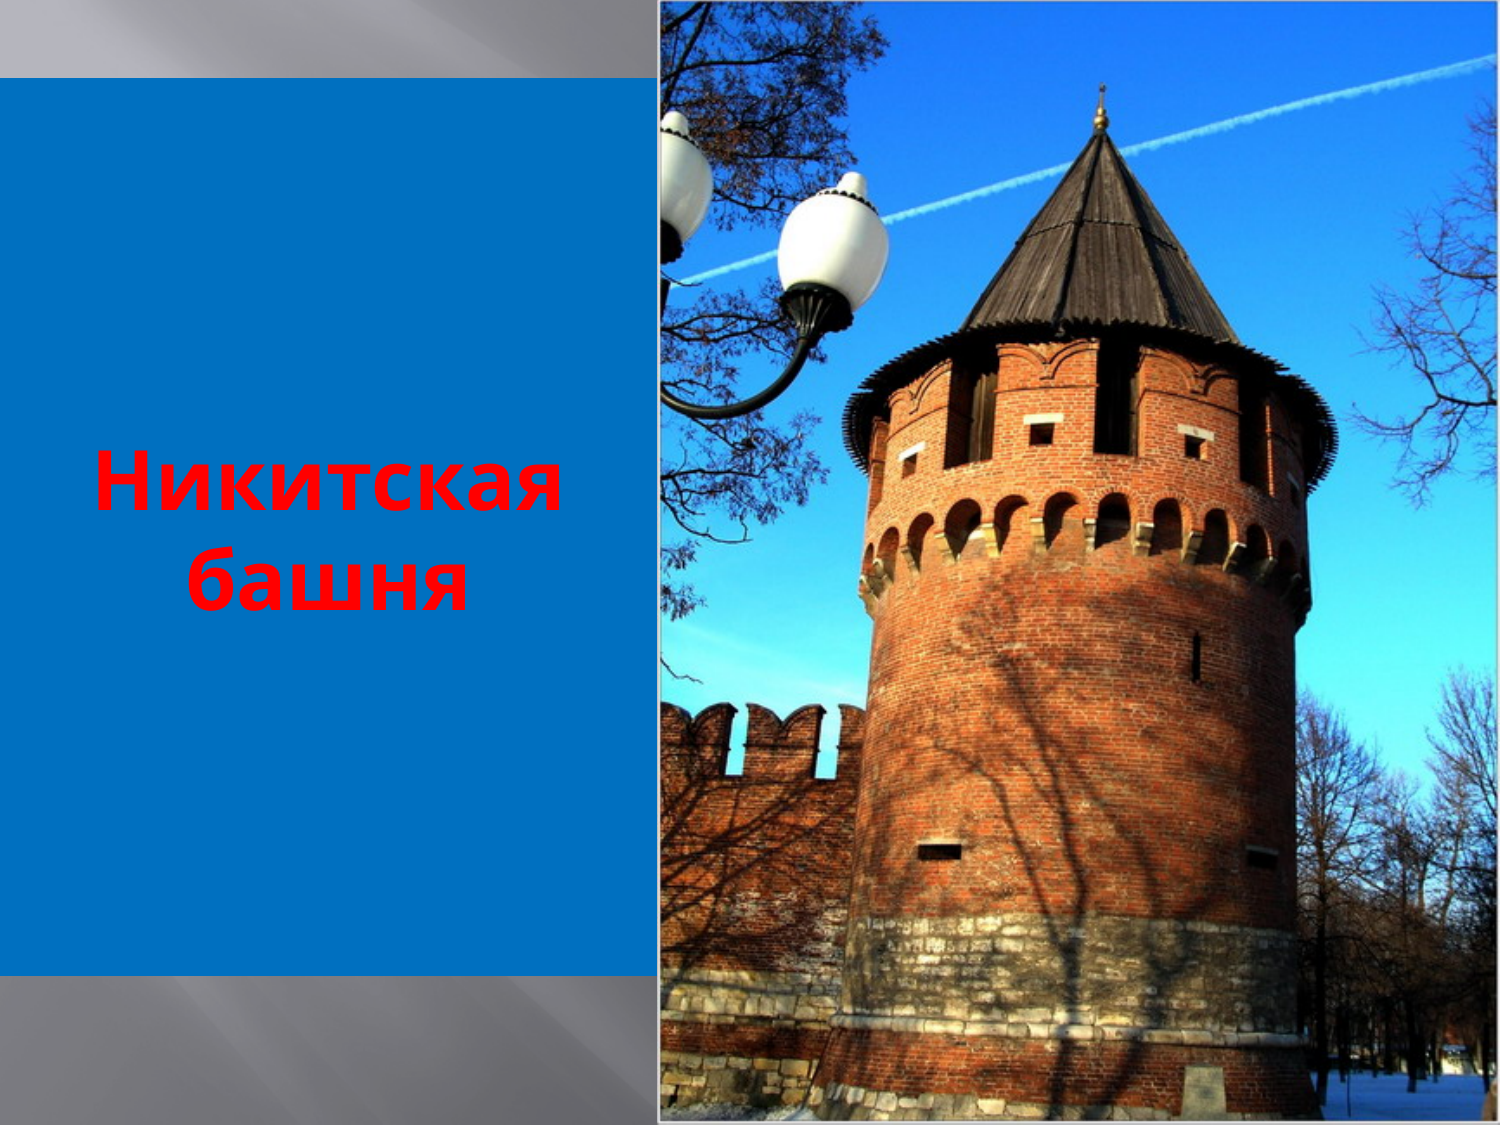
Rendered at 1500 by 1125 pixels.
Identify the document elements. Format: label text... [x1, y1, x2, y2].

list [656, 0, 1500, 1125]
title Никитская башня [0, 78, 656, 976]
